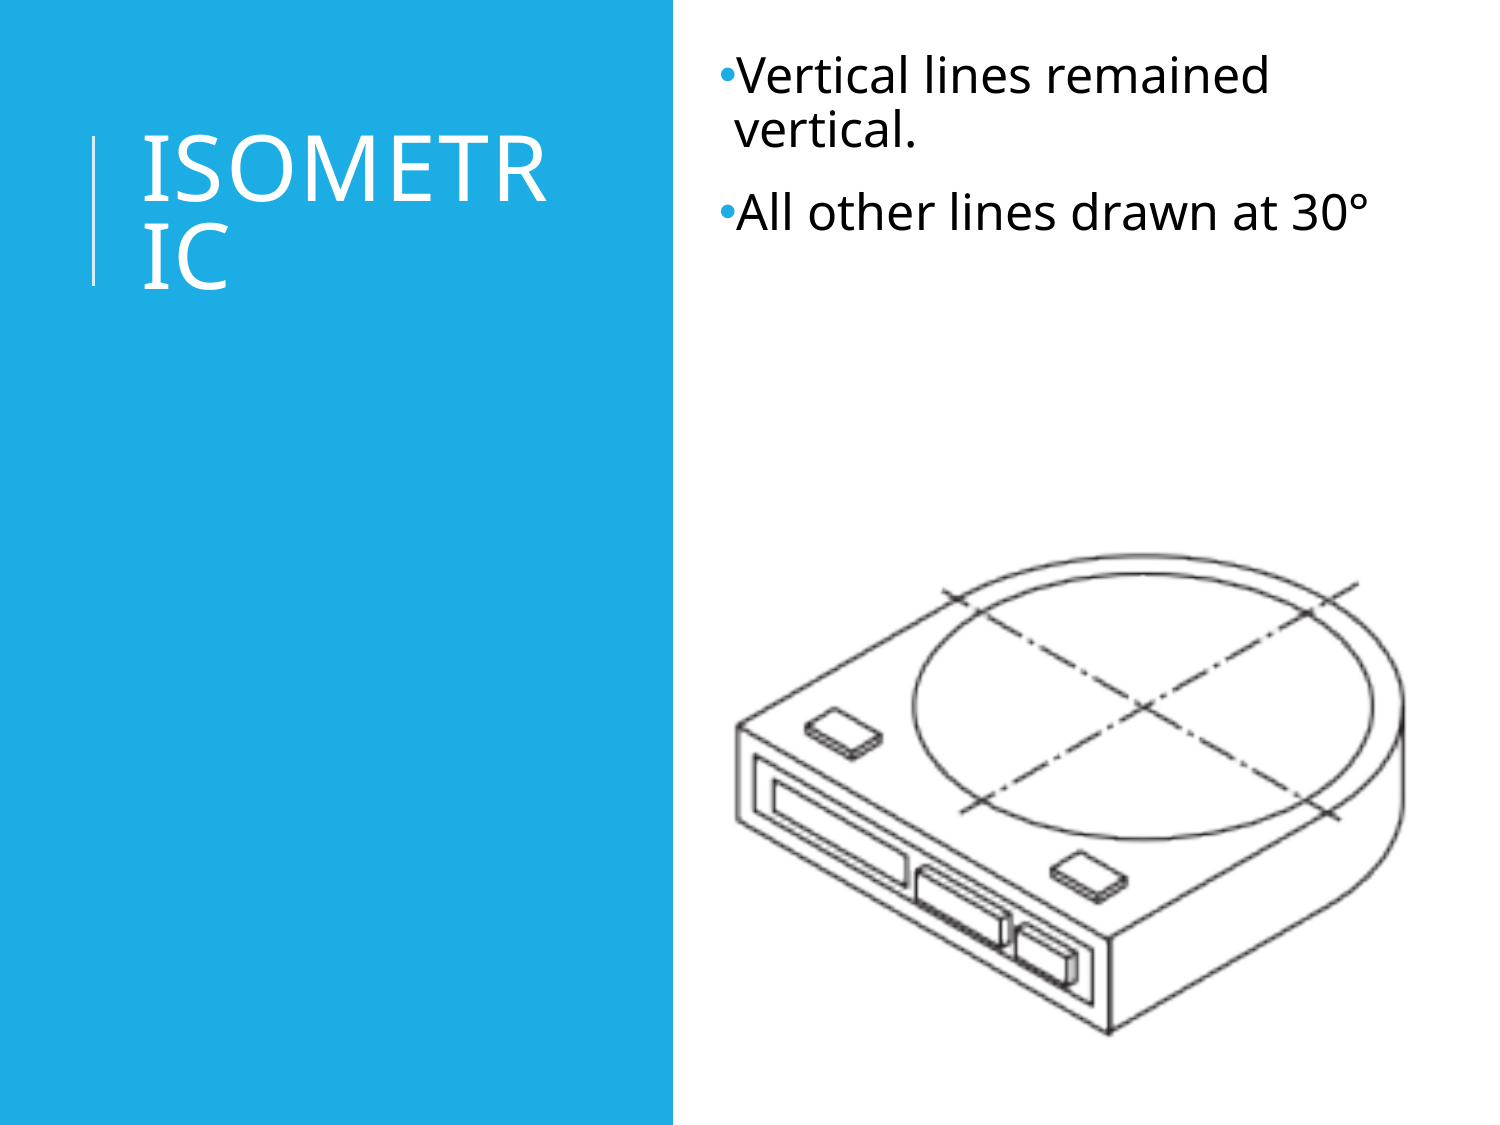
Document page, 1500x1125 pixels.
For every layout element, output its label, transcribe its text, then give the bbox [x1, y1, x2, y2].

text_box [616, 526, 1436, 1100]
list Vertical lines remained vertical. All other lines drawn at 30° [711, 42, 1447, 1083]
title isometric [126, 96, 591, 342]
text_box [0, 0, 674, 1125]
